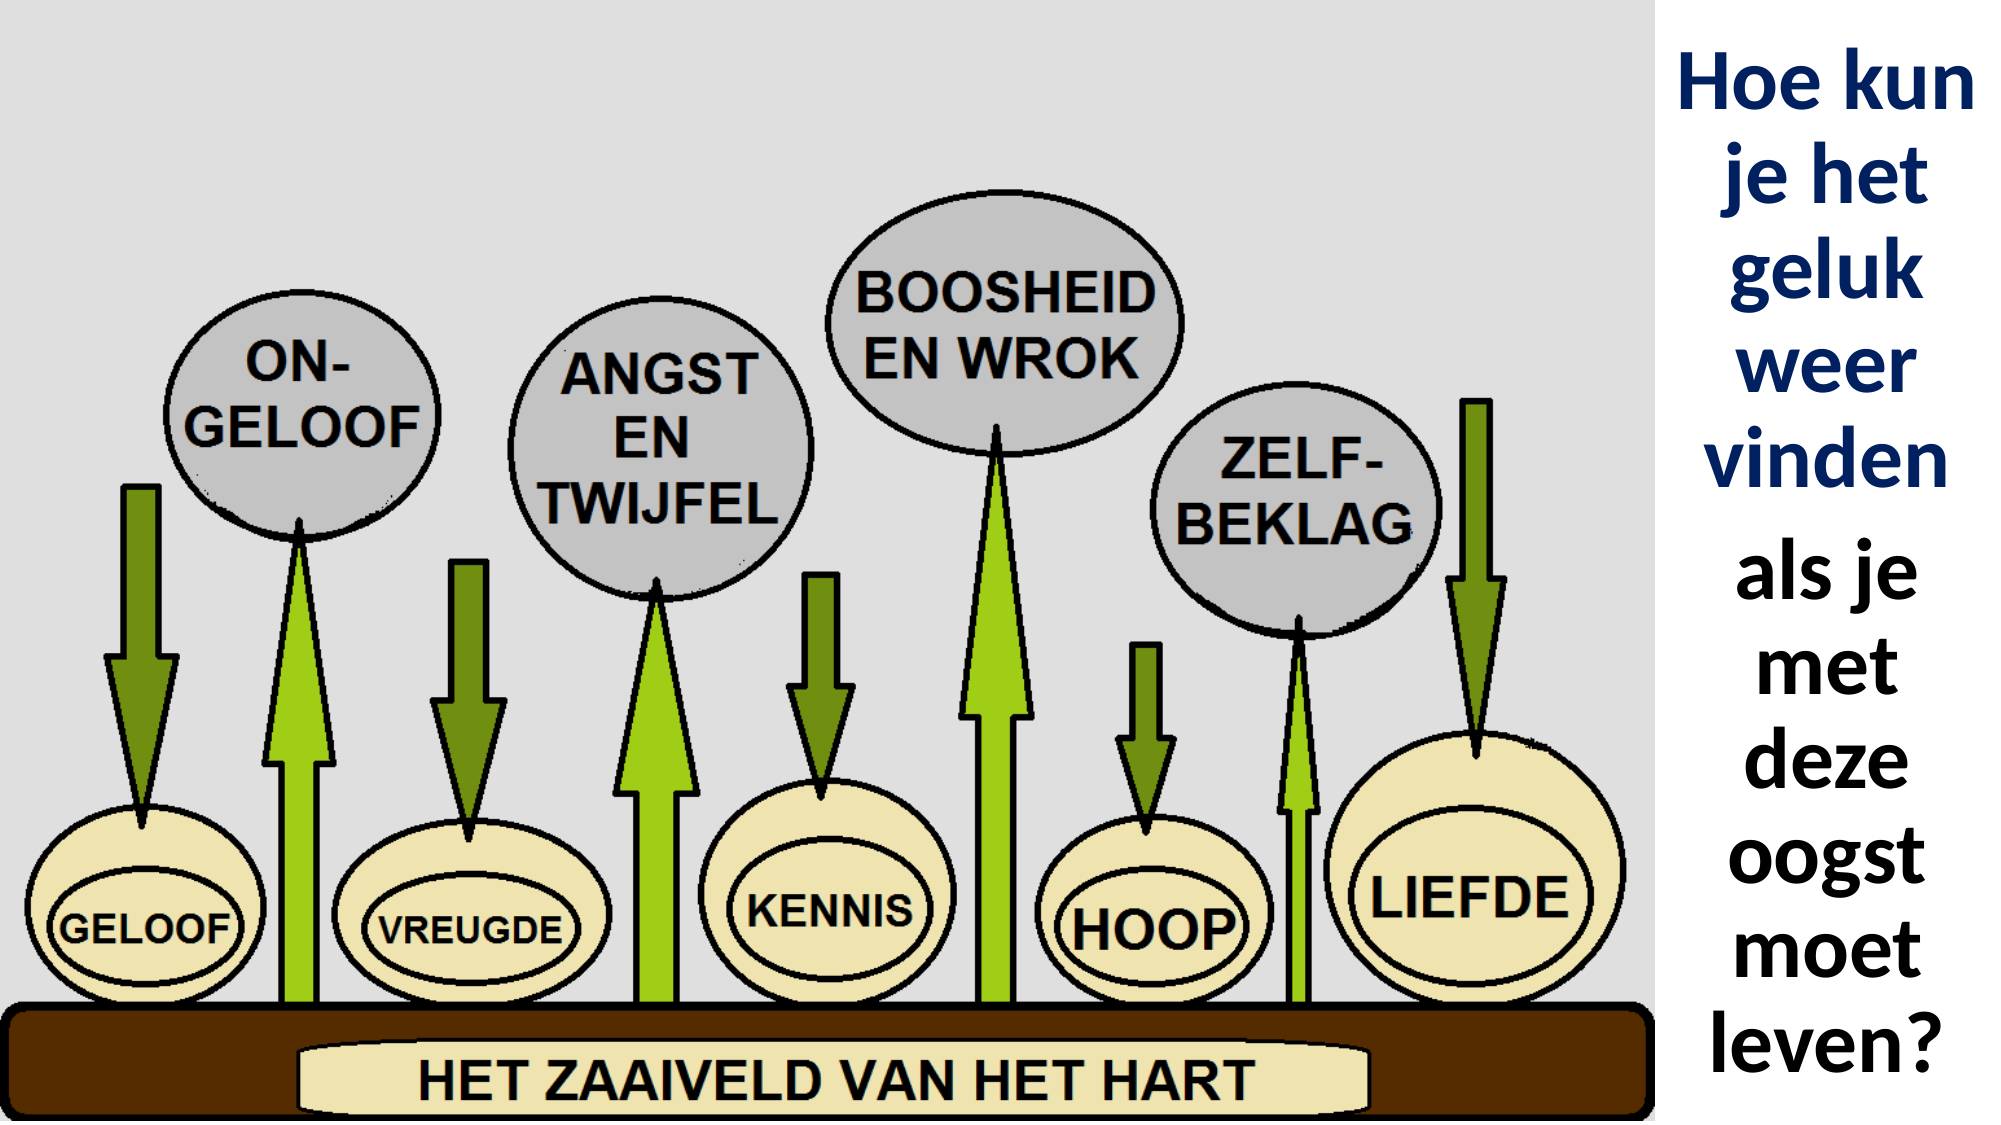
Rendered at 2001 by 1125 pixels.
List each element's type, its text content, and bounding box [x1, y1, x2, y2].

title Hoe kun je het geluk weer vinden als je met deze oogst moet leven? [1654, 0, 2000, 1125]
picture [0, 0, 1655, 1121]
